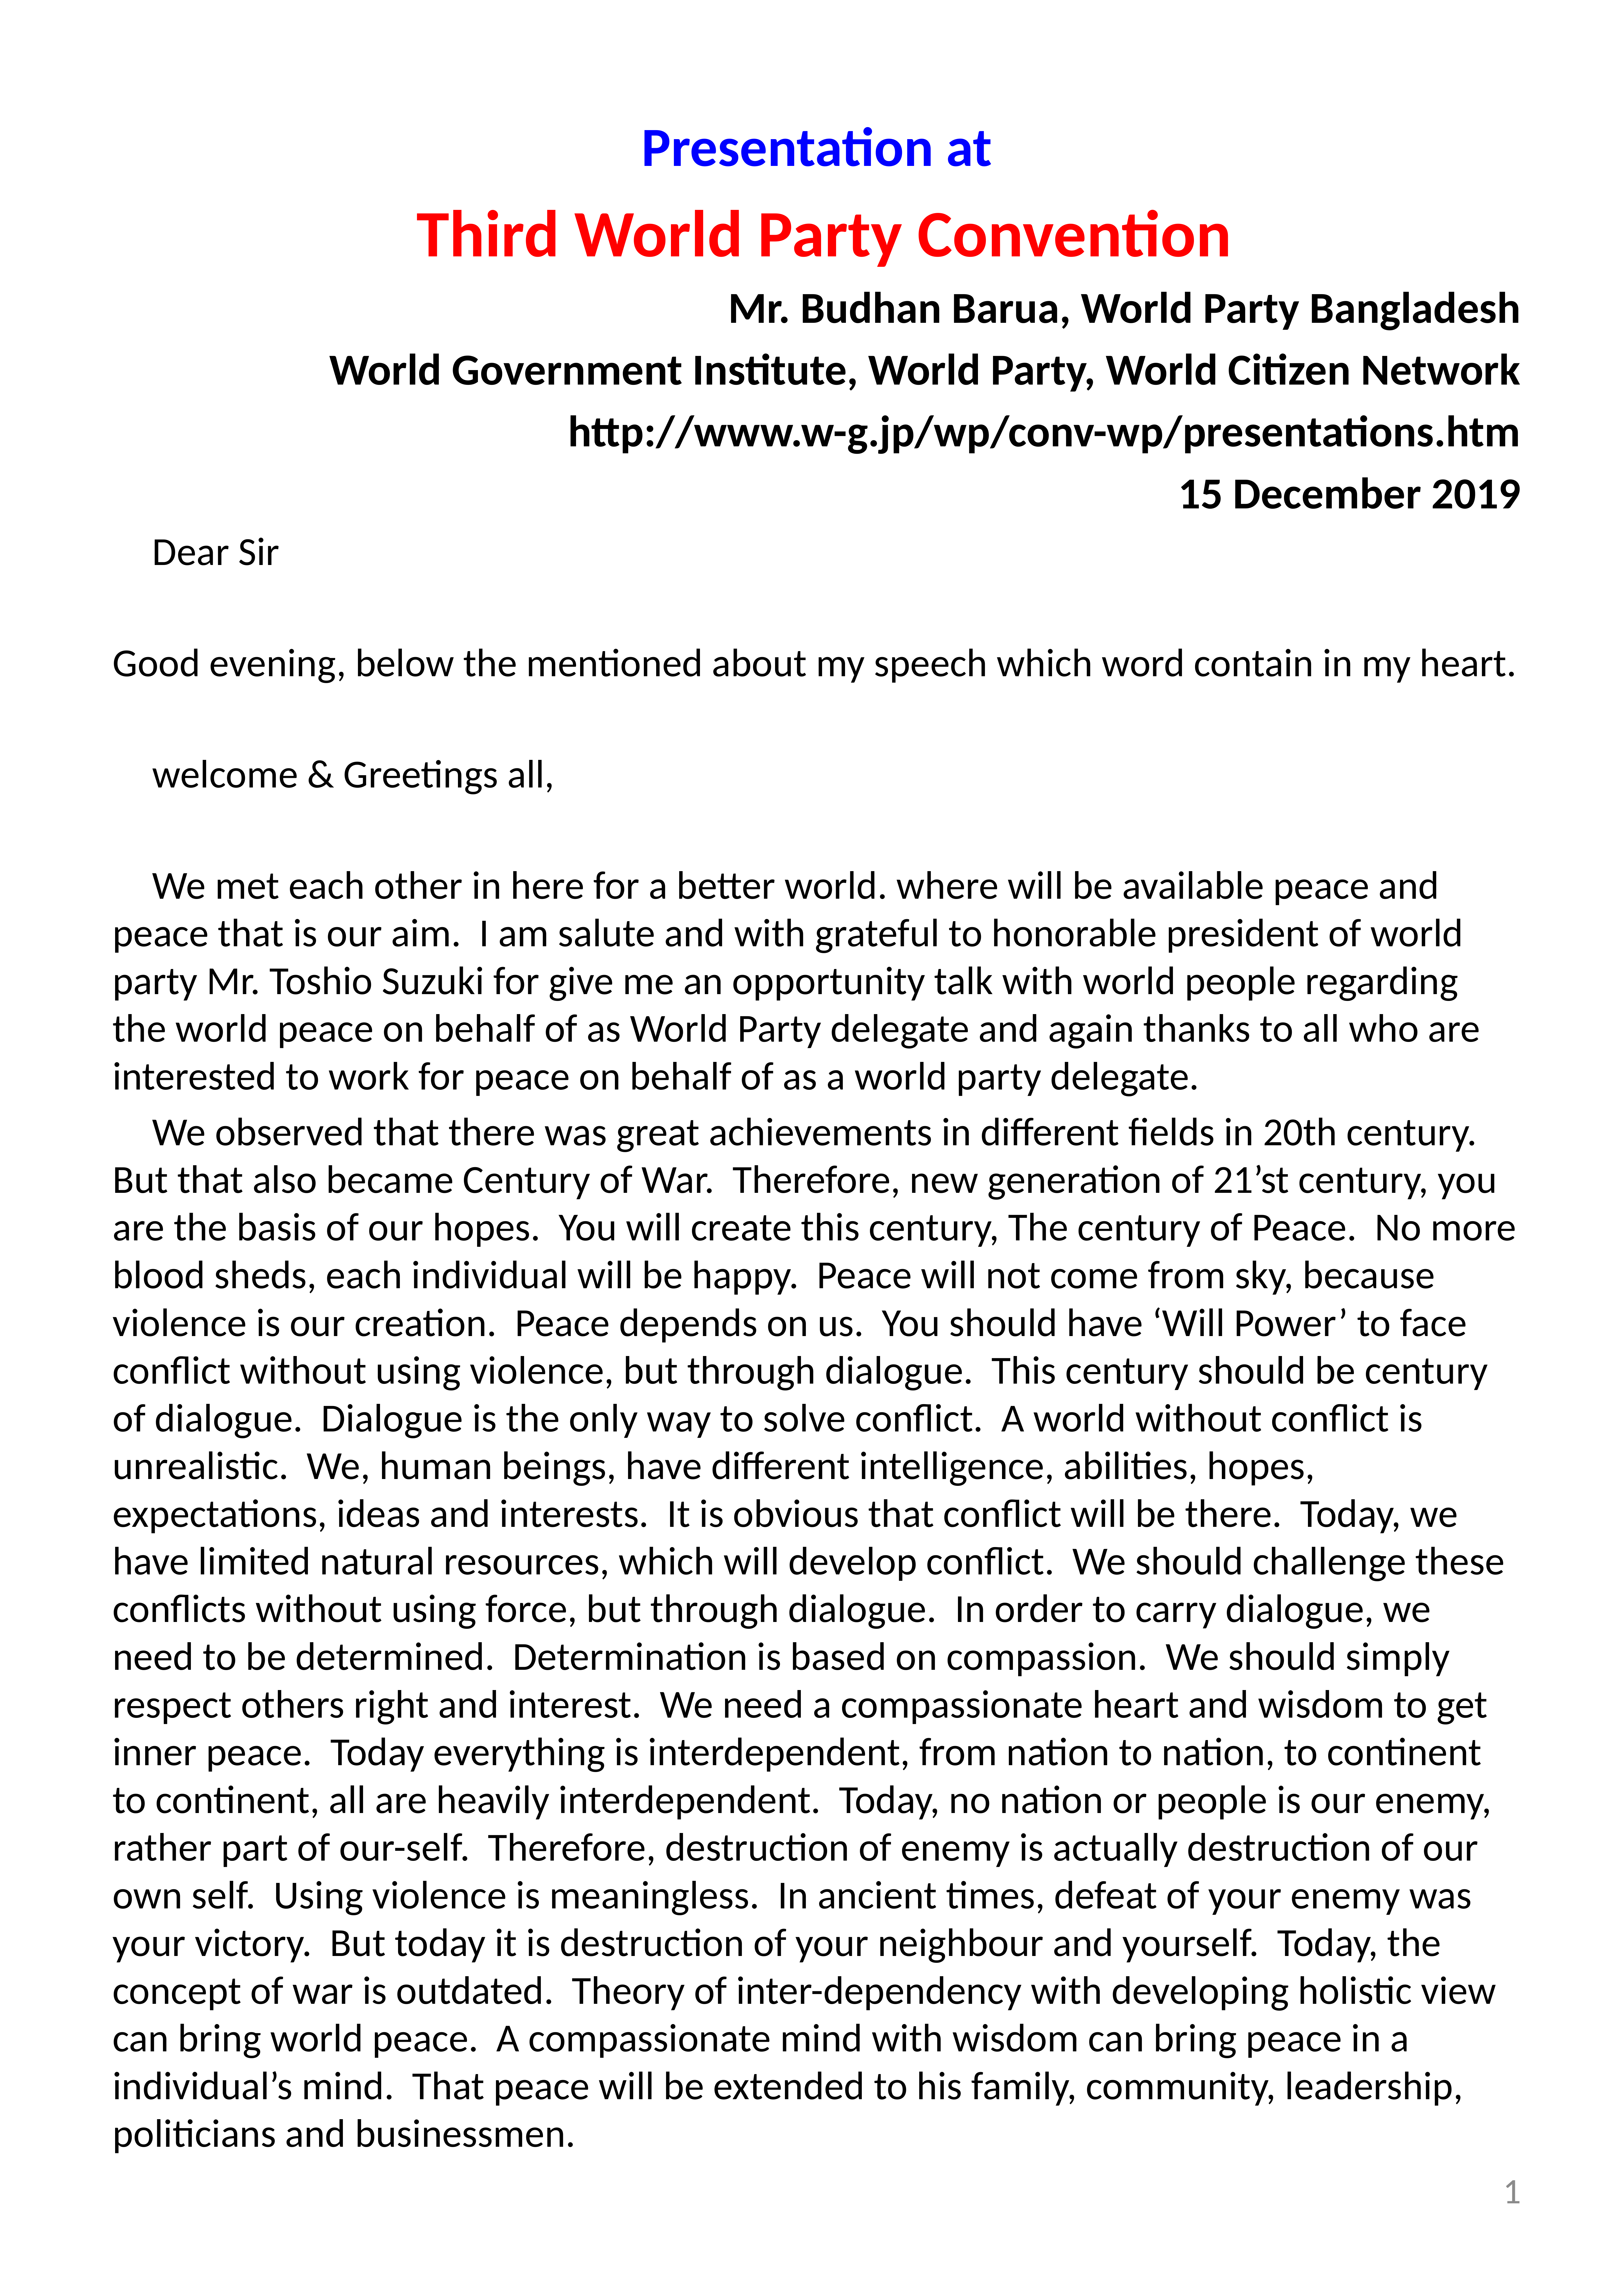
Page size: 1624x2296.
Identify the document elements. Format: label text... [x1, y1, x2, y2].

slide_number 1 [1164, 2128, 1543, 2250]
subtitle Presentation at Third World Party Convention Mr. Budhan Barua, World Party Bangladesh World Government Institute, World Party, World Citizen Network http://www.w-g.jp/wp/conv-wp/presentations.htm 15 December 2019 Dear Sir Good evening, below the mentioned about my speech which word contain in my heart. welcome & Greetings all, We met each other in here for a better world. where will be available peace and peace that is our aim. I am salute and with grateful to honorable president of world party Mr. Toshio Suzuki for give me an opportunity talk with world people regarding the world peace on behalf of as World Party delegate and again thanks to all who are interested to work for peace on behalf of as a world party delegate. We observed that there was great achievements in different fields in 20th century. But that also became Century of War. Therefore, new generation of 21’st century, you are the basis of our hopes. You will create this century, The century of Peace. No more blood sheds, each individual will be happy. Peace will not come from sky, because violence is our creation. Peace depends on us. You should have ‘Will Power’ to face conflict without using violence, but through dialogue. This century should be century of dialogue. Dialogue is the only way to solve conflict. A world without conflict is unrealistic. We, human beings, have different intelligence, abilities, hopes, expectations, ideas and interests. It is obvious that conflict will be there. Today, we have limited natural resources, which will develop conflict. We should challenge these conflicts without using force, but through dialogue. In order to carry dialogue, we need to be determined. Determination is based on compassion. We should simply respect others right and interest. We need a compassionate heart and wisdom to get inner peace. Today everything is interdependent, from nation to nation, to continent to continent, all are heavily interdependent. Today, no nation or people is our enemy, rather part of our-self. Therefore, destruction of enemy is actually destruction of our own self. Using violence is meaningless. In ancient times, defeat of your enemy was your victory. But today it is destruction of your neighbour and yourself. Today, the concept of war is outdated. Theory of inter-dependency with developing holistic view can bring world peace. A compassionate mind with wisdom can bring peace in a individual’s mind. That peace will be extended to his family, community, leadership, politicians and businessmen. [91, 100, 1543, 2204]
